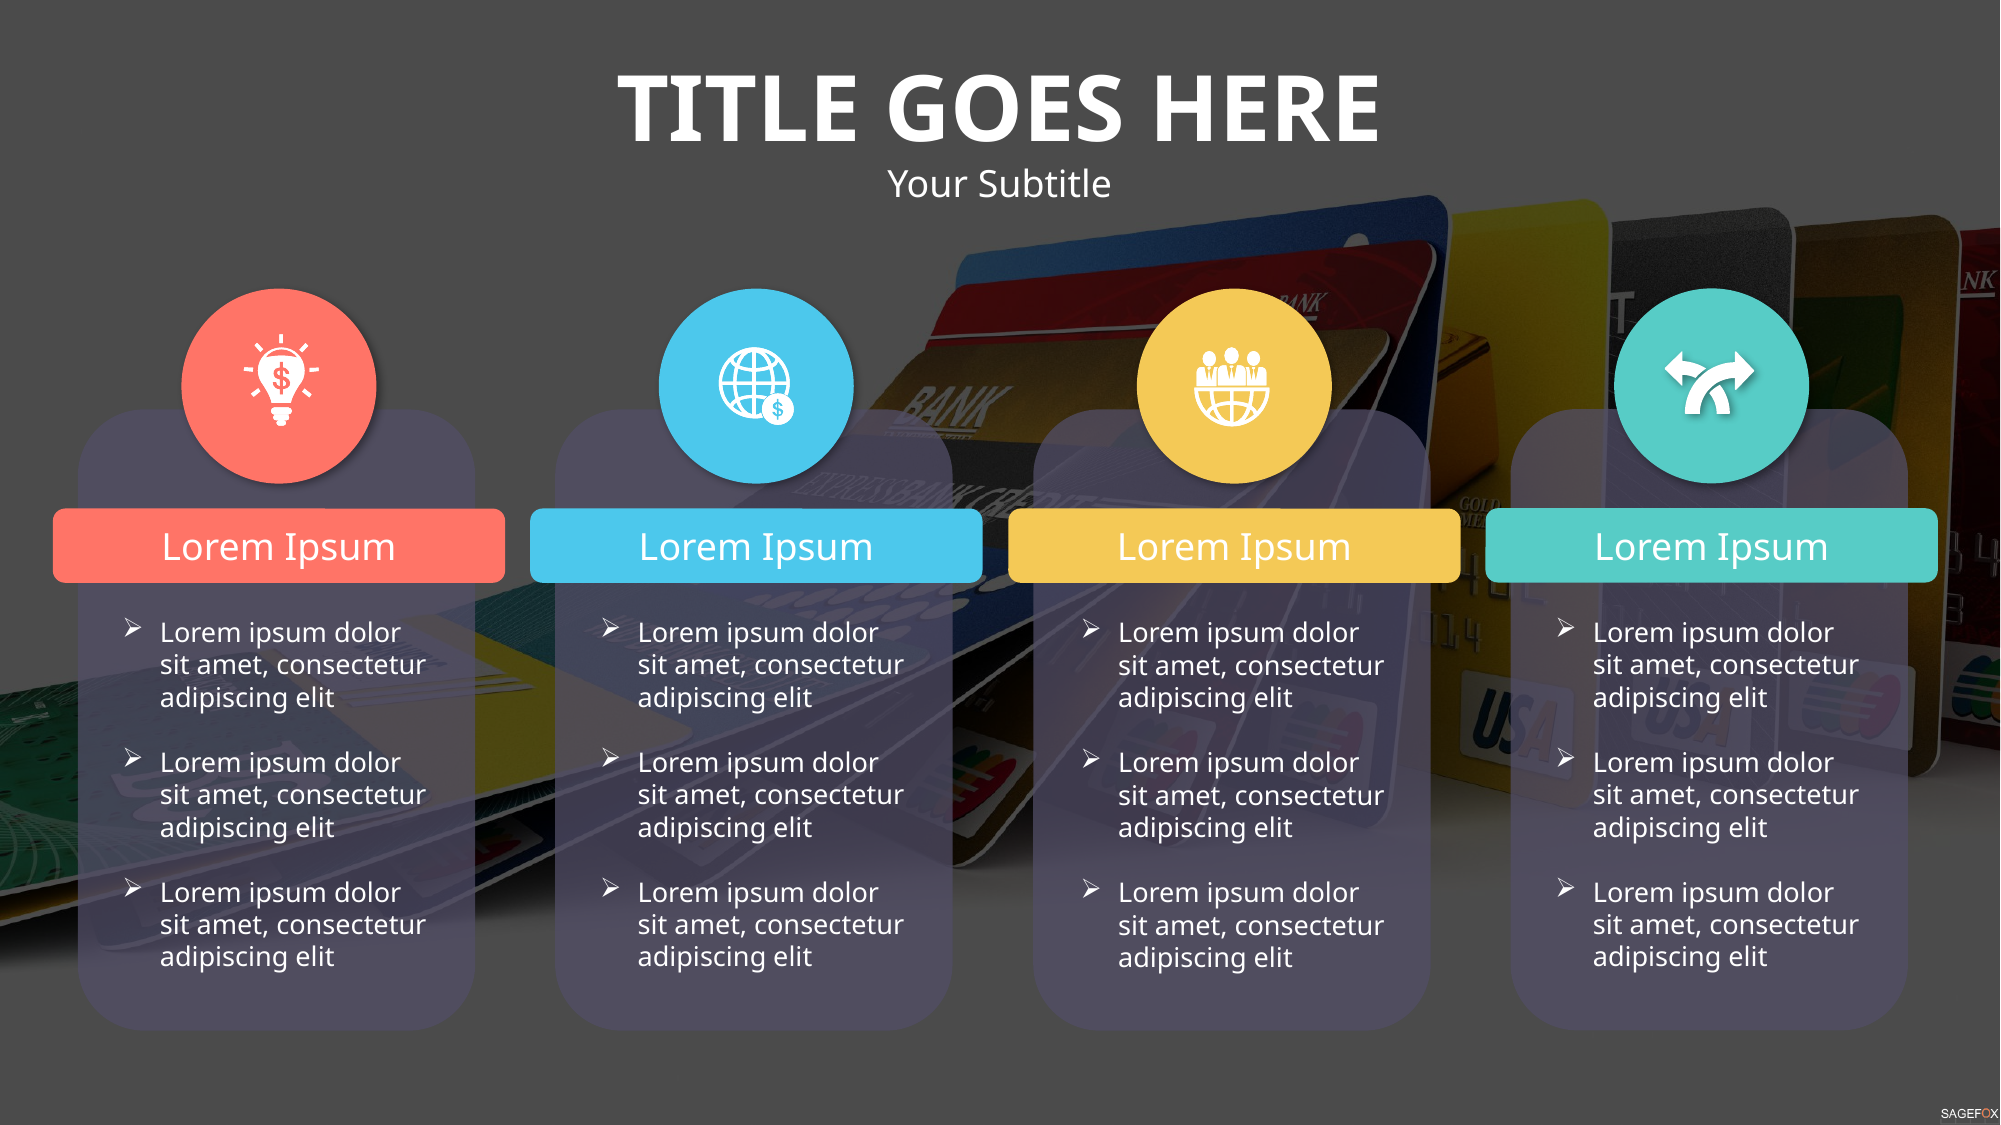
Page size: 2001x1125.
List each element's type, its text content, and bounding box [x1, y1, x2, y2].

text_box [657, 287, 855, 485]
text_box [243, 334, 319, 426]
text_box [1032, 408, 1432, 508]
text_box Lorem ipsum dolor sit amet, consectetur adipiscing elit Lorem ipsum dolor sit amet, consectetur adipiscing elit Lorem ipsum dolor sit amet, consectetur adipiscing elit [1540, 607, 1878, 980]
text_box [76, 408, 477, 508]
text_box [1135, 287, 1333, 485]
text_box [1509, 408, 1909, 508]
text_box [76, 583, 477, 1032]
picture [0, 0, 2001, 1125]
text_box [1194, 347, 1270, 427]
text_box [530, 508, 983, 583]
text_box Lorem ipsum dolor sit amet, consectetur adipiscing elit Lorem ipsum dolor sit amet, consectetur adipiscing elit Lorem ipsum dolor sit amet, consectetur adipiscing elit [107, 607, 445, 980]
text_box [554, 583, 954, 1032]
text_box [1032, 583, 1432, 1032]
text_box [180, 287, 378, 485]
text_box [1664, 351, 1755, 414]
text_box [554, 408, 954, 508]
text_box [1485, 508, 1938, 583]
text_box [52, 508, 506, 583]
text_box Lorem ipsum dolor sit amet, consectetur adipiscing elit Lorem ipsum dolor sit amet, consectetur adipiscing elit Lorem ipsum dolor sit amet, consectetur adipiscing elit [1065, 608, 1403, 981]
text_box [1509, 583, 1909, 1032]
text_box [718, 347, 794, 425]
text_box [1008, 508, 1461, 583]
text_box TITLE GOES HERE Your Subtitle [548, 42, 1452, 212]
text_box Lorem ipsum dolor sit amet, consectetur adipiscing elit Lorem ipsum dolor sit amet, consectetur adipiscing elit Lorem ipsum dolor sit amet, consectetur adipiscing elit [585, 607, 923, 980]
text_box [1613, 287, 1811, 485]
